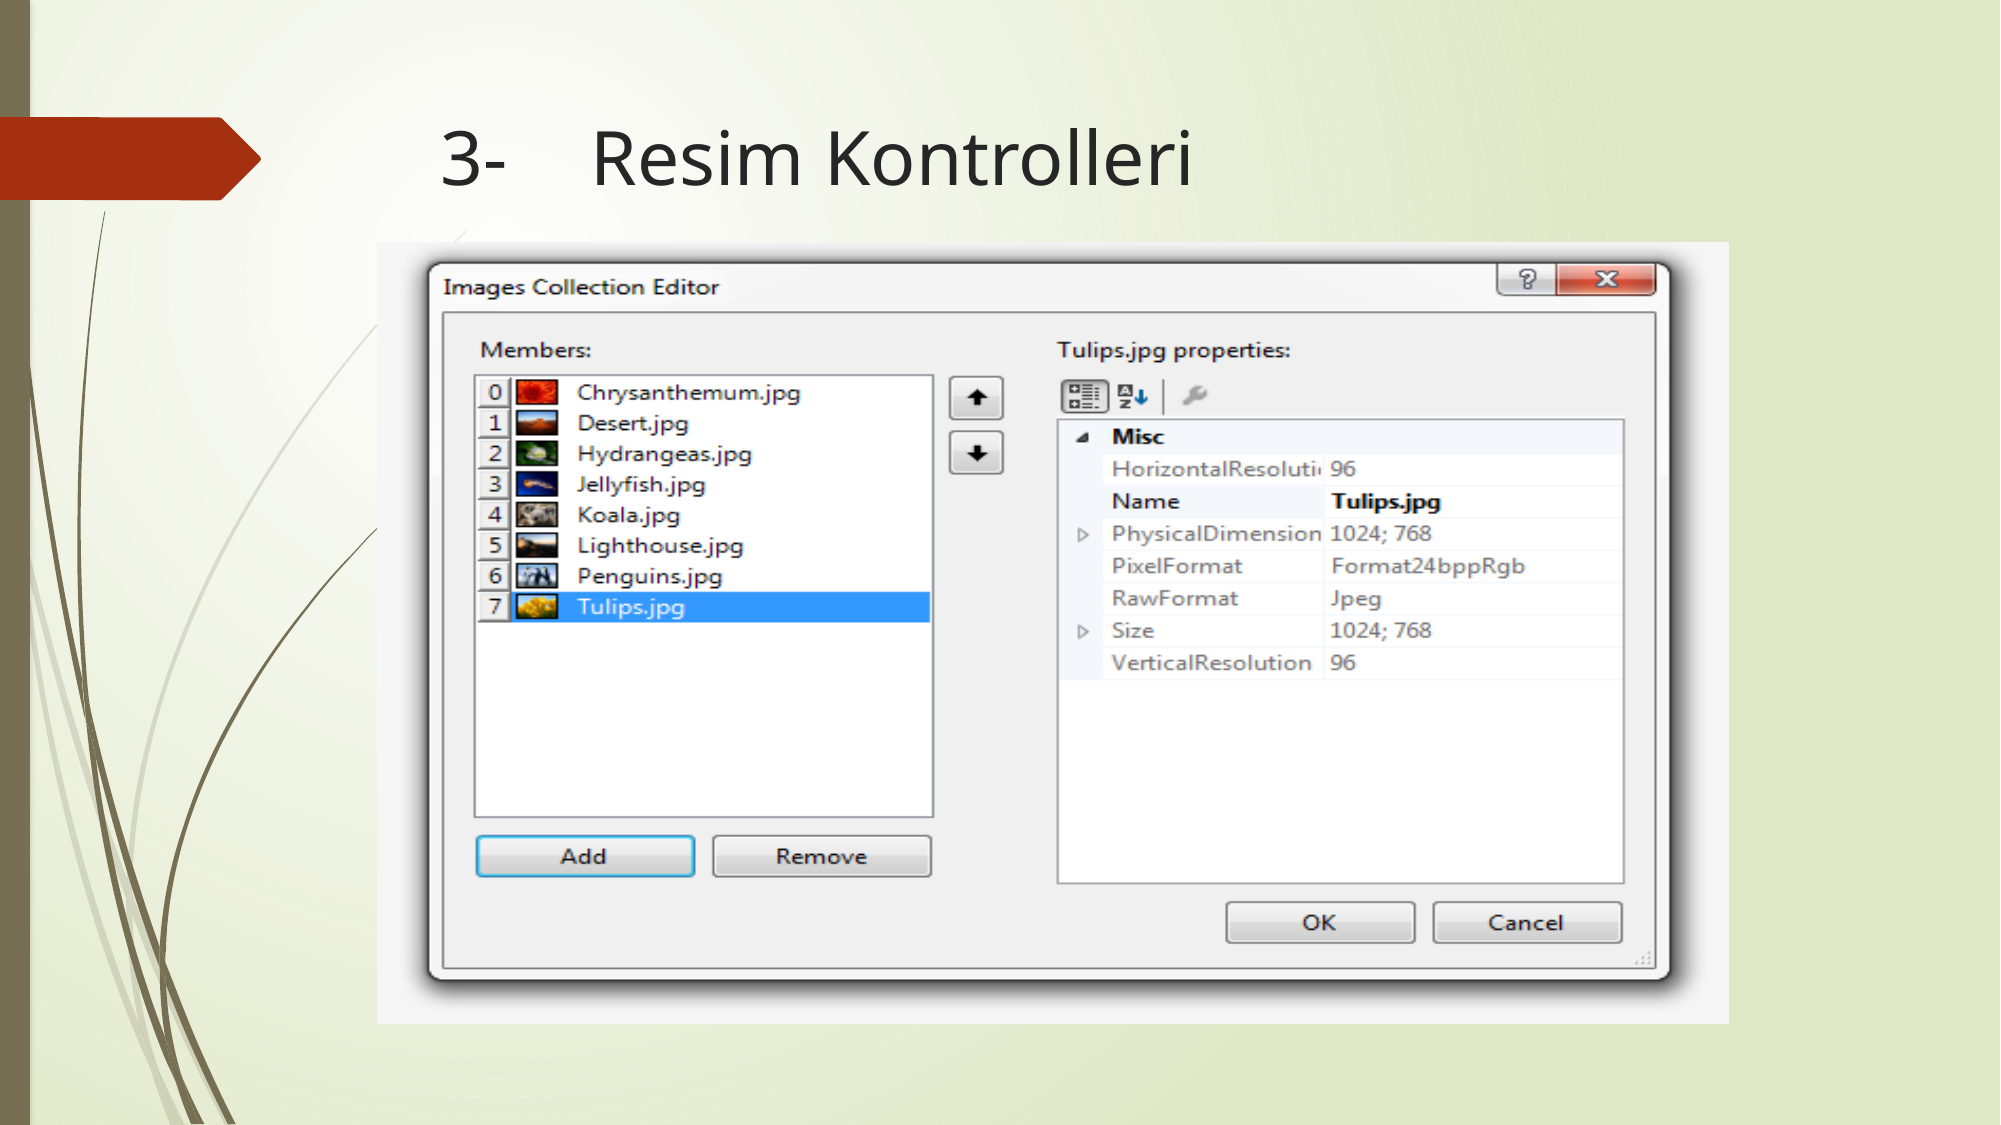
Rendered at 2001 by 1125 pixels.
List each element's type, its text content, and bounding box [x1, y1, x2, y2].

title 3- Resim Kontrolleri [425, 102, 1888, 313]
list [377, 241, 1730, 1024]
